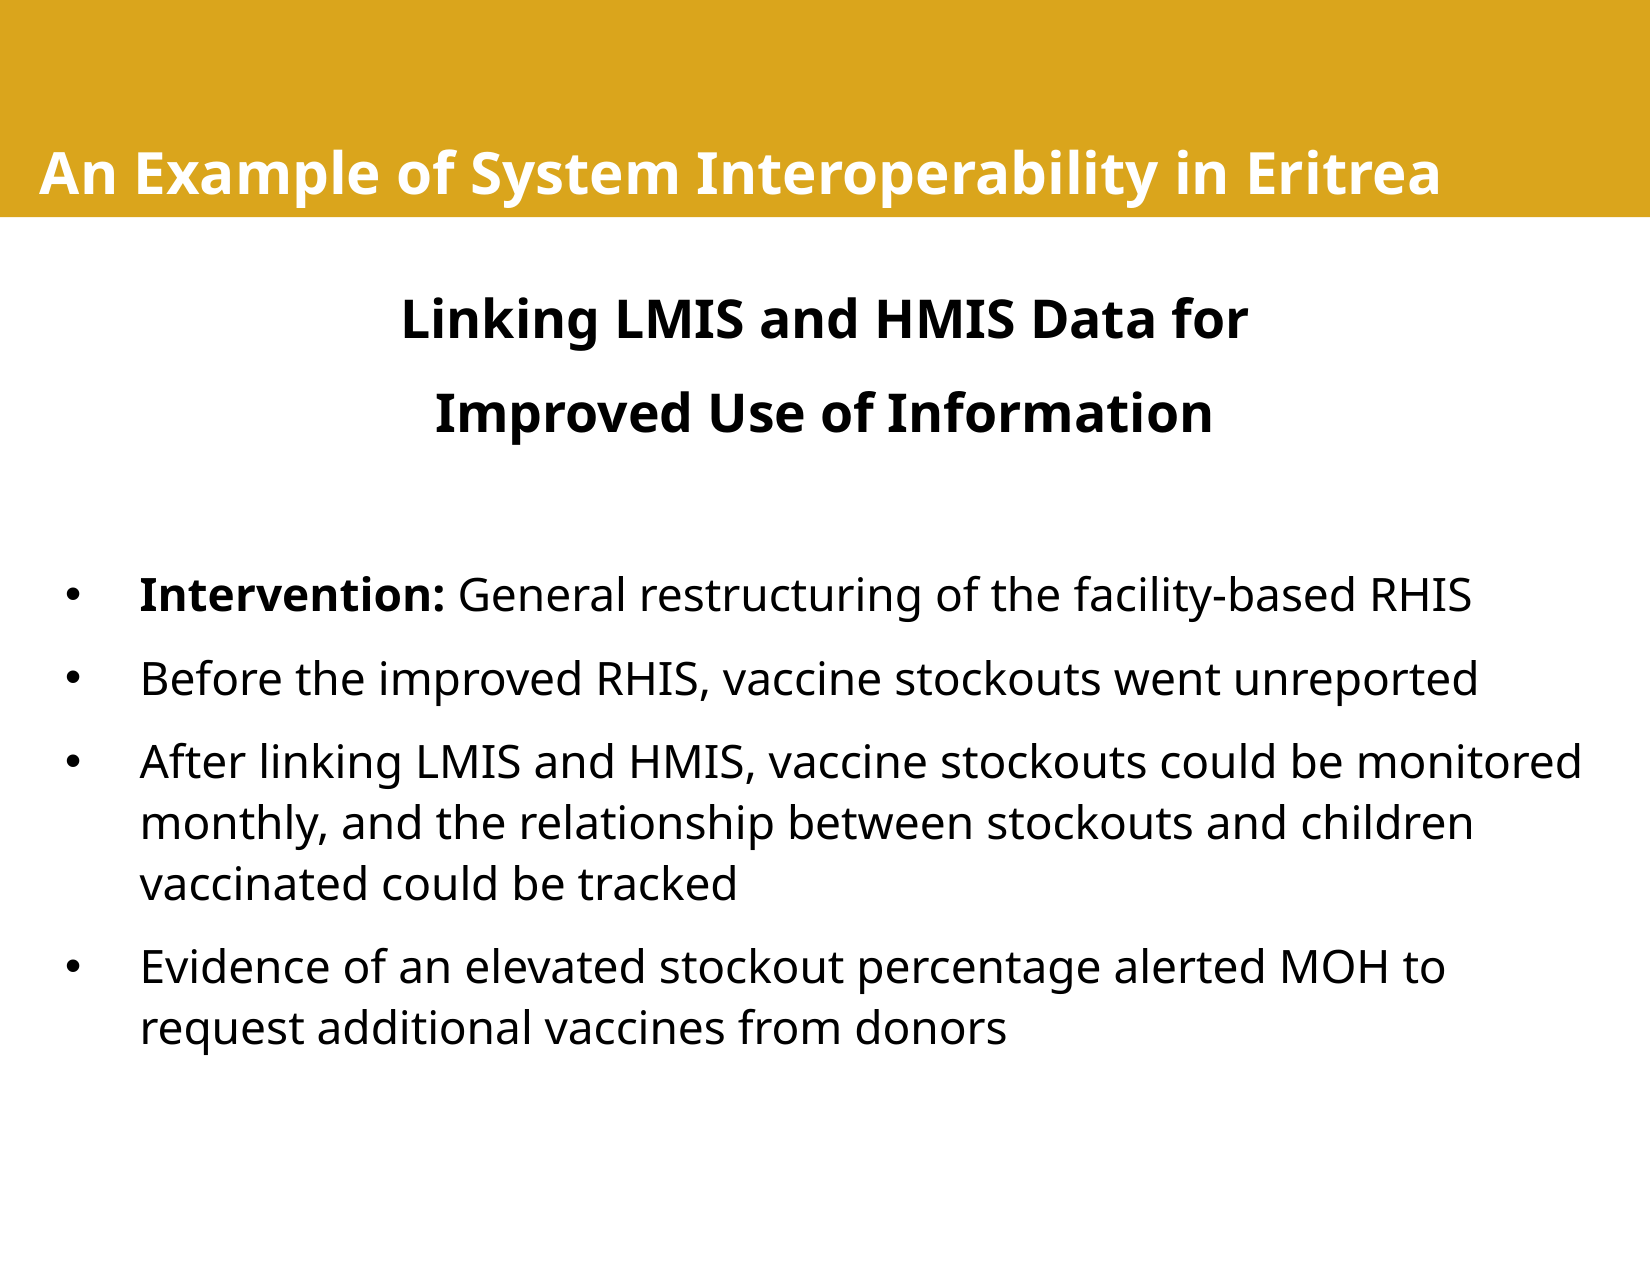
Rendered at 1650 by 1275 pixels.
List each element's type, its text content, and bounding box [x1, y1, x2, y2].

list Linking LMIS and HMIS Data for Improved Use of Information Intervention: General restructuring of the facility-based RHIS Before the improved RHIS, vaccine stockouts went unreported After linking LMIS and HMIS, vaccine stockouts could be monitored monthly, and the relationship between stockouts and children vaccinated could be tracked Evidence of an elevated stockout percentage alerted MOH to request additional vaccines from donors [50, 271, 1600, 1070]
title An Example of System Interoperability in Eritrea [24, 75, 1650, 277]
